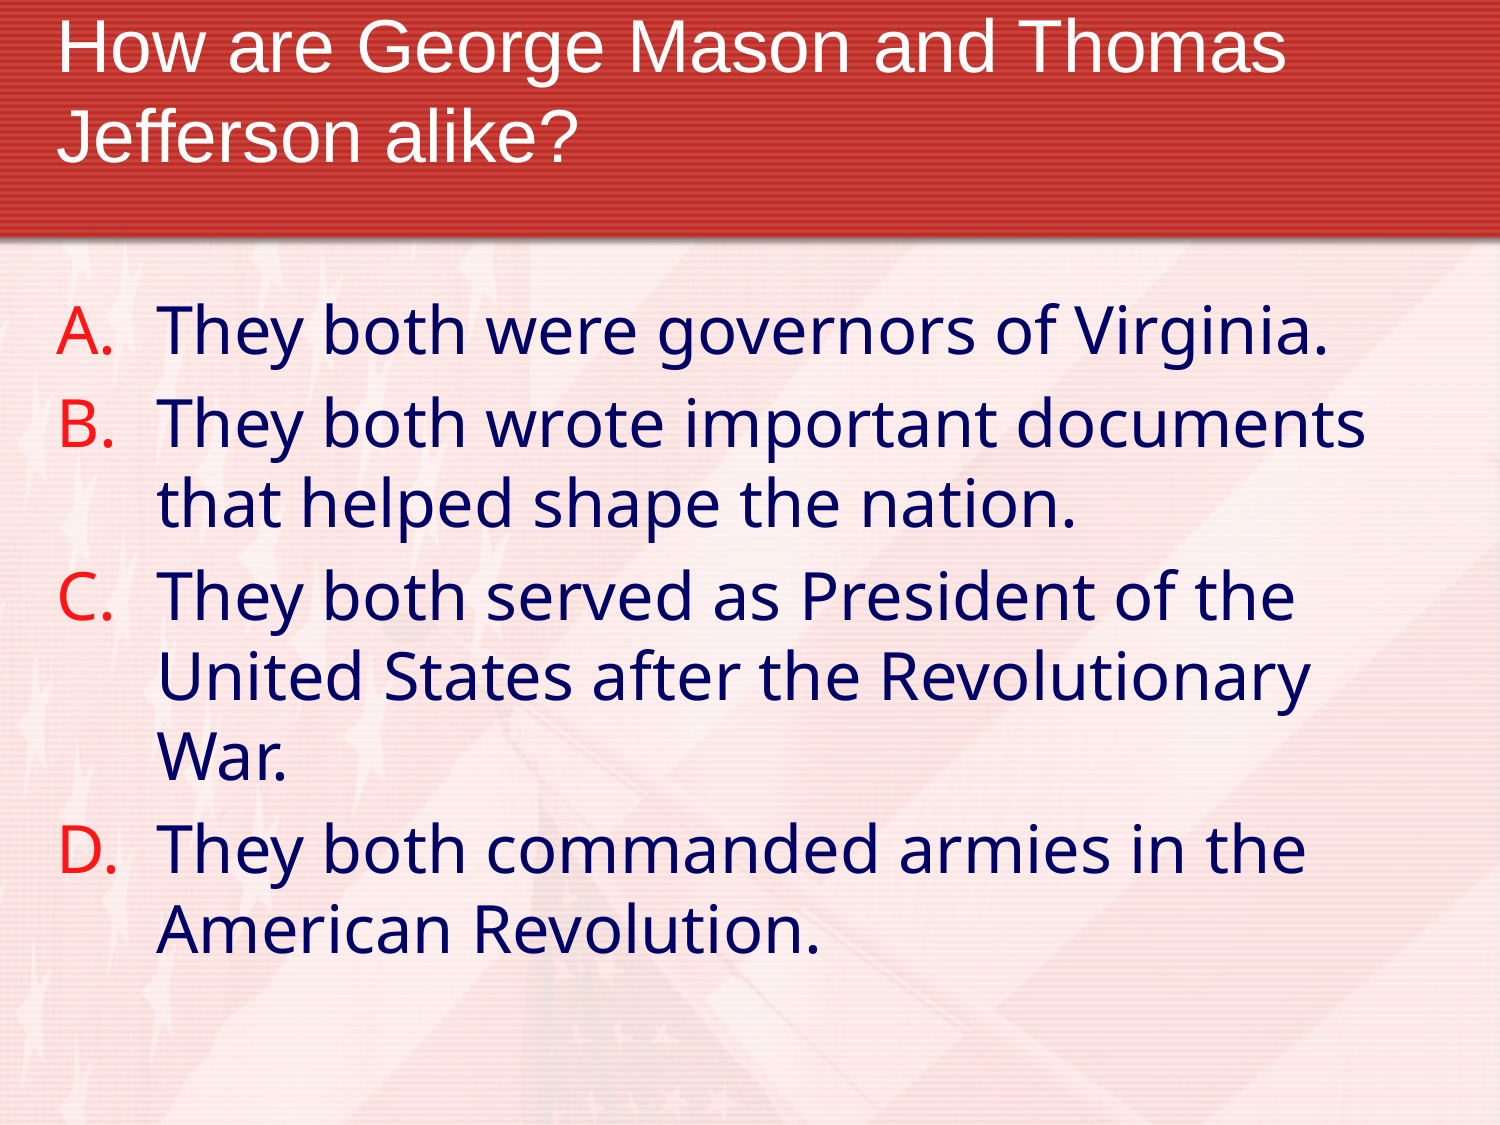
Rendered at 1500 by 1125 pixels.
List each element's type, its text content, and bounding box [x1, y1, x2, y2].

list They both were governors of Virginia. They both wrote important documents that helped shape the nation. They both served as President of the United States after the Revolutionary War. They both commanded armies in the American Revolution. [40, 279, 1460, 1095]
picture [0, 0, 1500, 1125]
title How are George Mason and Thomas Jefferson alike? [40, 42, 1460, 186]
